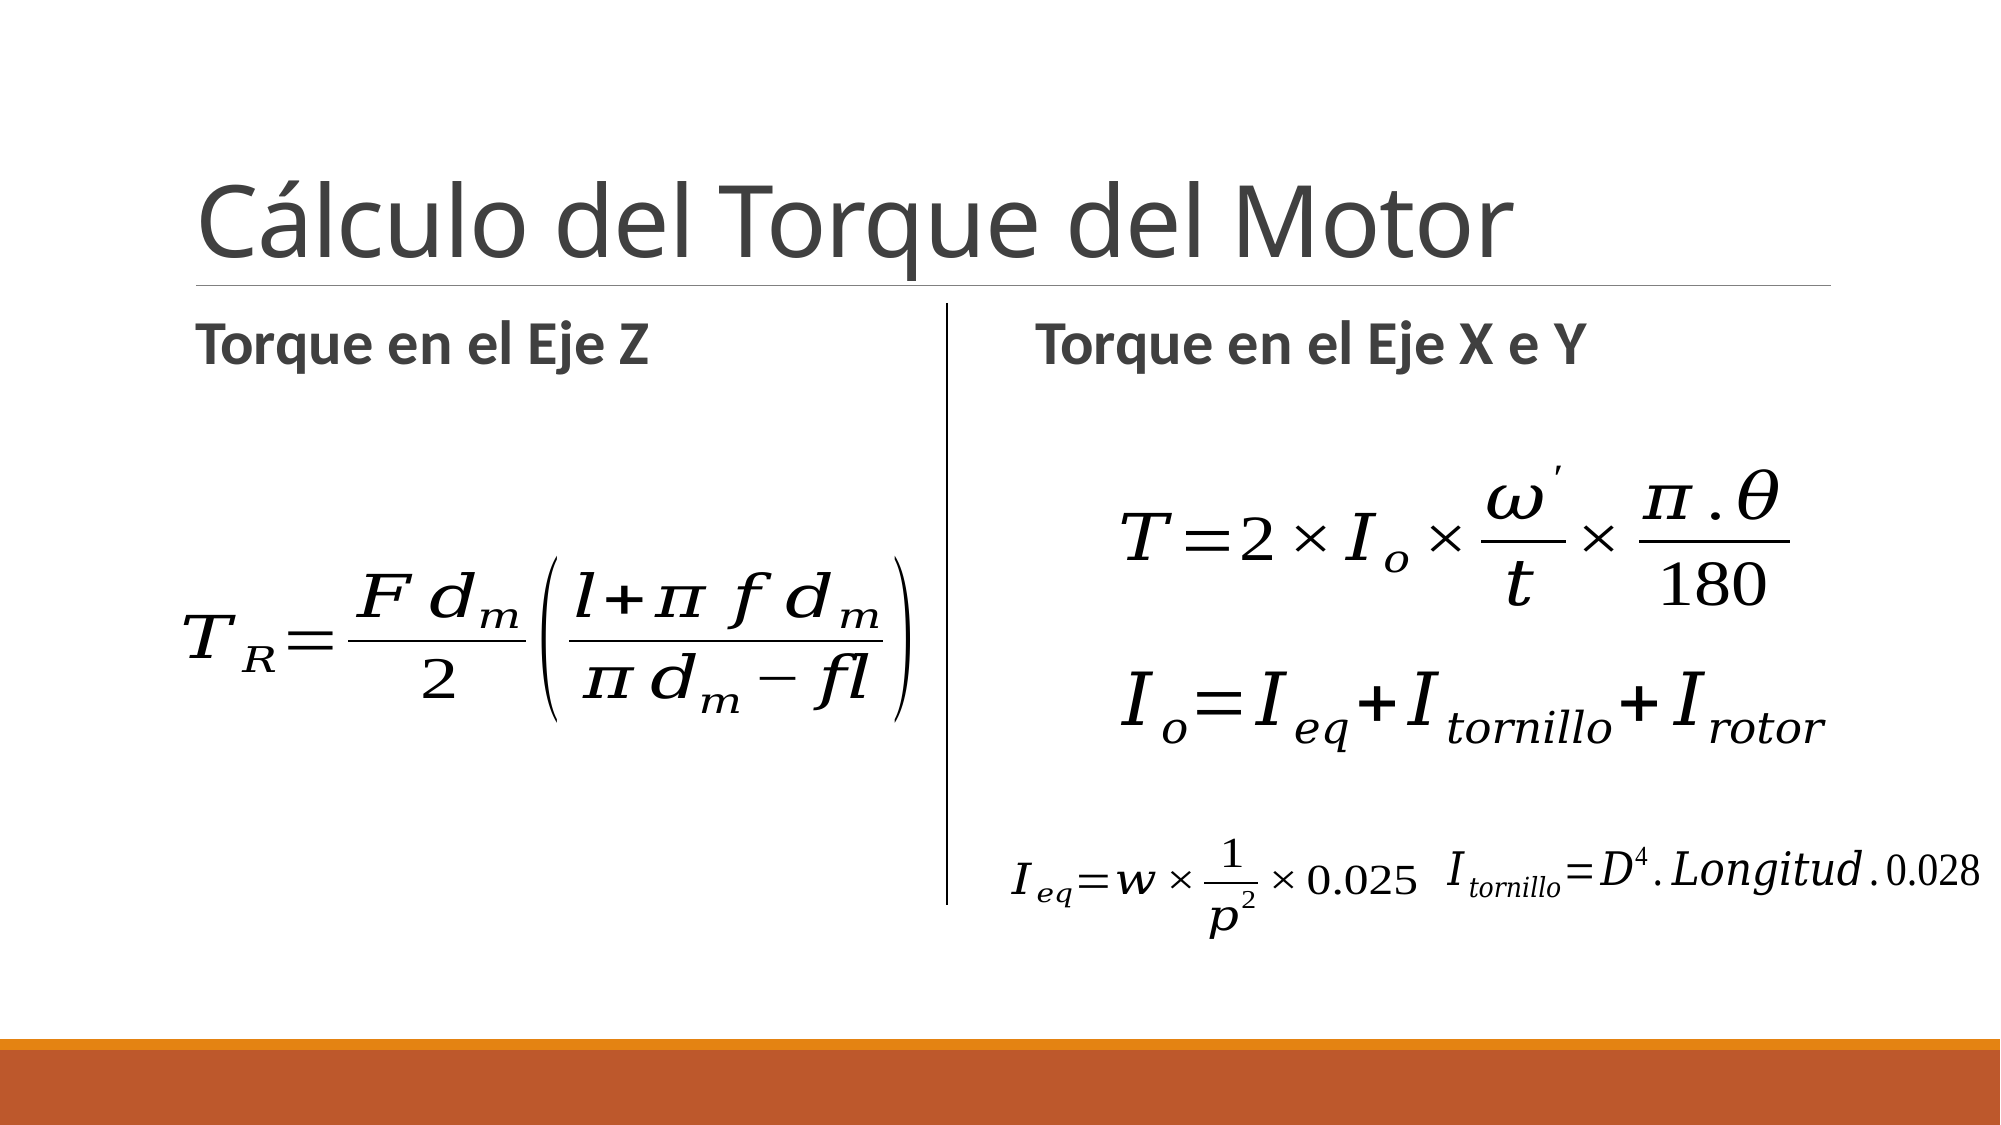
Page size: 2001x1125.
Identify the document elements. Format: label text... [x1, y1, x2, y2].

title Cálculo del Torque del Motor [180, 47, 1830, 285]
list Torque en el Eje X e Y [1020, 302, 1830, 963]
table_cell 100 [946, 305, 954, 908]
list Torque en el Eje Z [180, 302, 990, 963]
